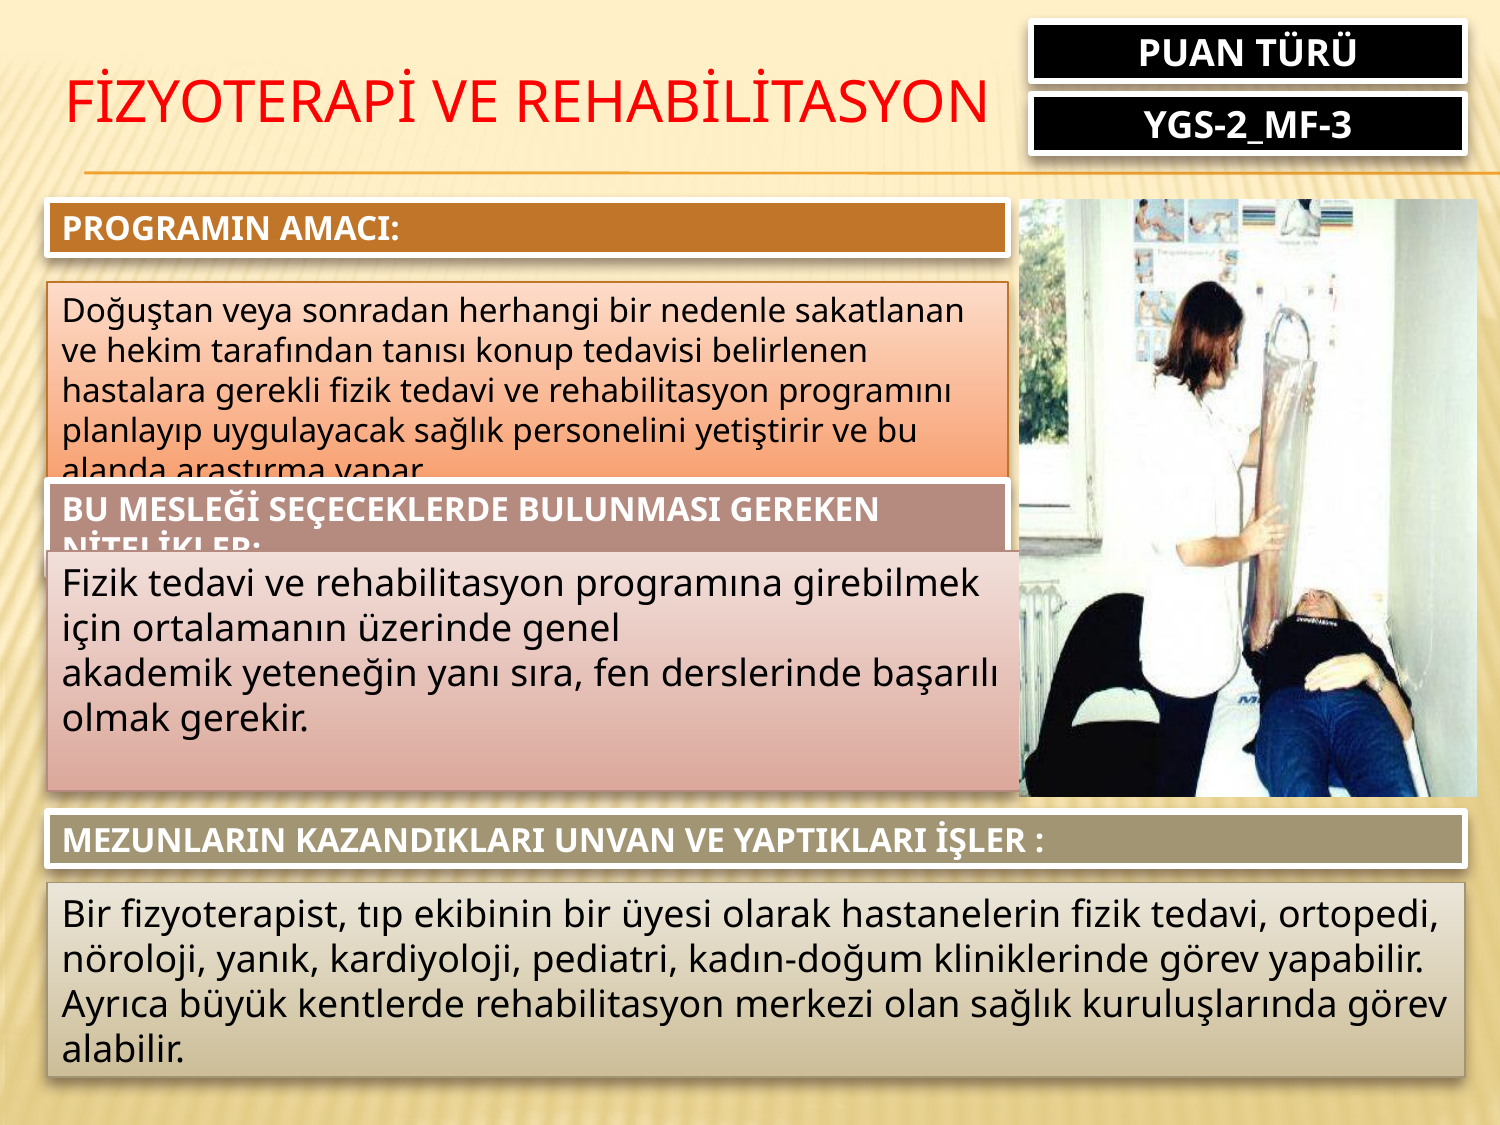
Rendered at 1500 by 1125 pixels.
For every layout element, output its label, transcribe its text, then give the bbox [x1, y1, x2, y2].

text_box Doğuştan veya sonradan herhangi bir nedenle sakatlanan ve hekim tarafından tanısı konup tedavisi belirlenen hastalara gerekli fizik tedavi ve rehabilitasyon programını planlayıp uygulayacak sağlık personelini yetiştirir ve bu alanda araştırma yapar. [46, 281, 1009, 477]
text_box PUAN TÜRÜ [1028, 18, 1468, 84]
text_box PROGRAMIN AMACI: [44, 197, 1011, 258]
text_box MEZUNLARIN KAZANDIKLARI UNVAN VE YAPTIKLARI İŞLER : [44, 808, 1468, 869]
text_box Bir fizyoterapist, tıp ekibinin bir üyesi olarak hastanelerin fizik tedavi, ortopedi, nöroloji, yanık, kardiyoloji, pediatri, kadın-doğum kliniklerinde görev yapabilir. Ayrıca büyük kentlerde rehabilitasyon merkezi olan sağlık kuruluşlarında görev alabilir. [46, 882, 1466, 1078]
title FİZYOTERAPİ VE REHABİLİTASYON [50, 35, 1020, 164]
text_box YGS-2_MF-3 [1028, 91, 1468, 156]
text_box BU MESLEĞİ SEÇECEKLERDE BULUNMASI GEREKEN NİTELİKLER: [44, 477, 1009, 551]
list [1019, 198, 1477, 798]
text_box Fizik tedavi ve rehabilitasyon programına girebilmek için ortalamanın üzerinde genel akademik yeteneğin yanı sıra, fen derslerinde başarılı olmak gerekir. [46, 550, 1009, 792]
